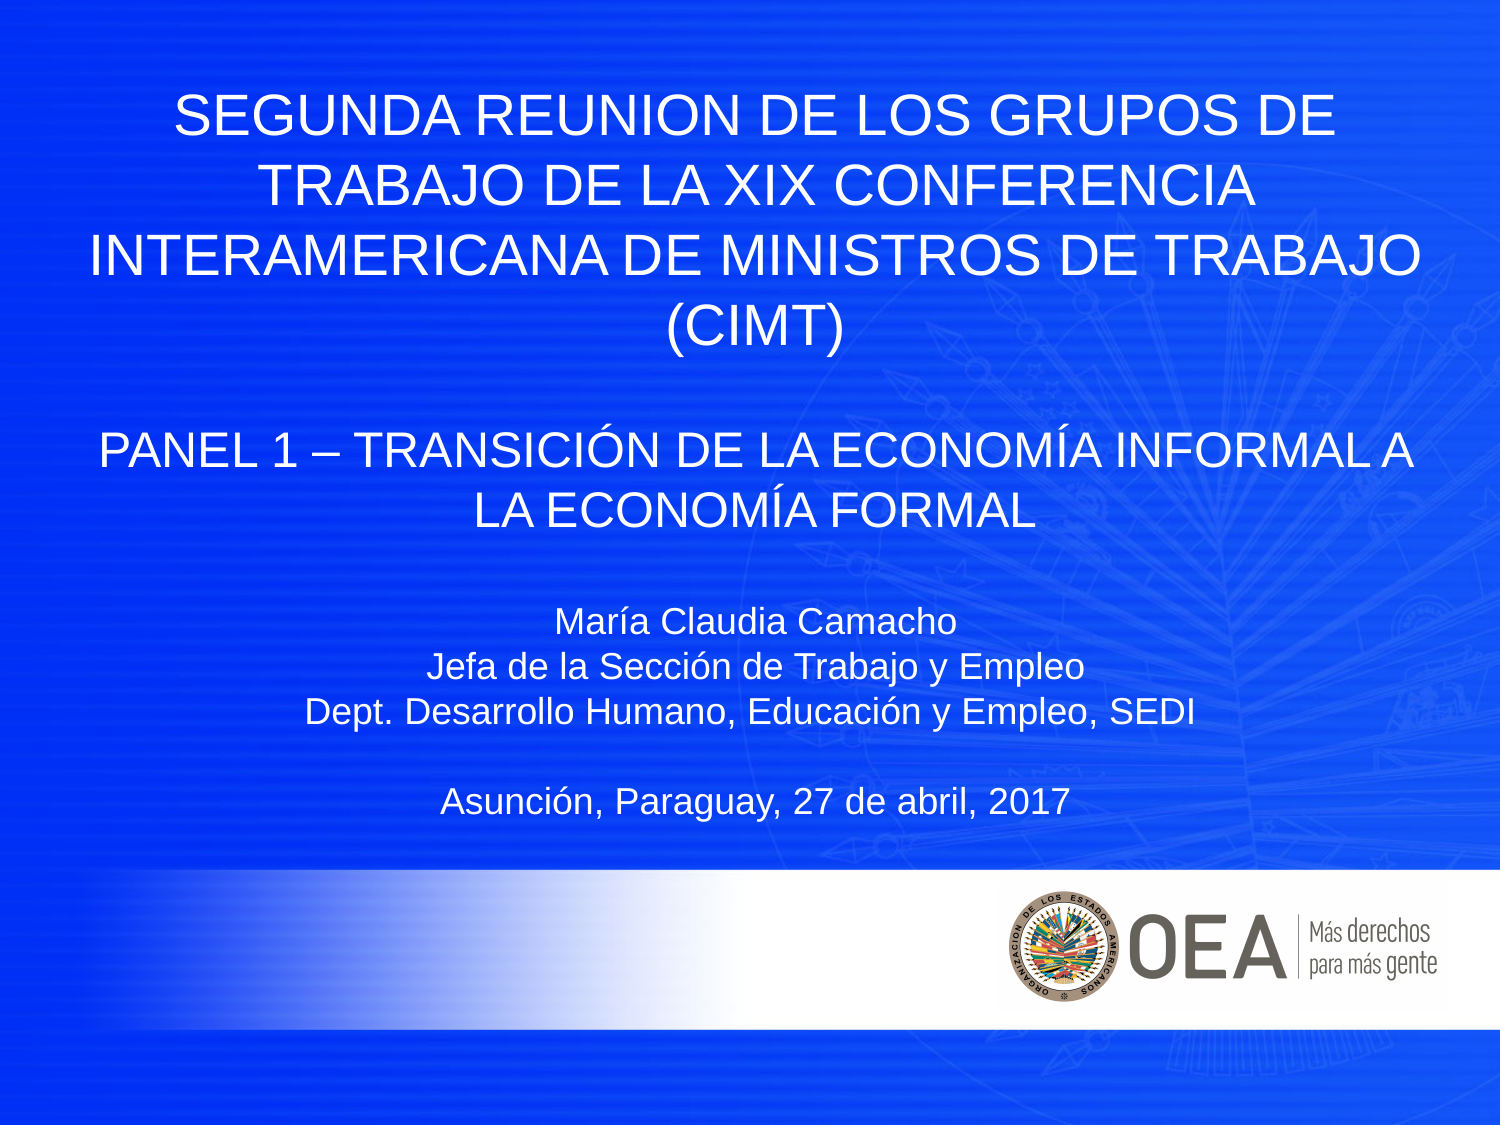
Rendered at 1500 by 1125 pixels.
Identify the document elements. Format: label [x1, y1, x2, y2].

list [0, 0, 1500, 1125]
picture [997, 881, 1448, 1013]
